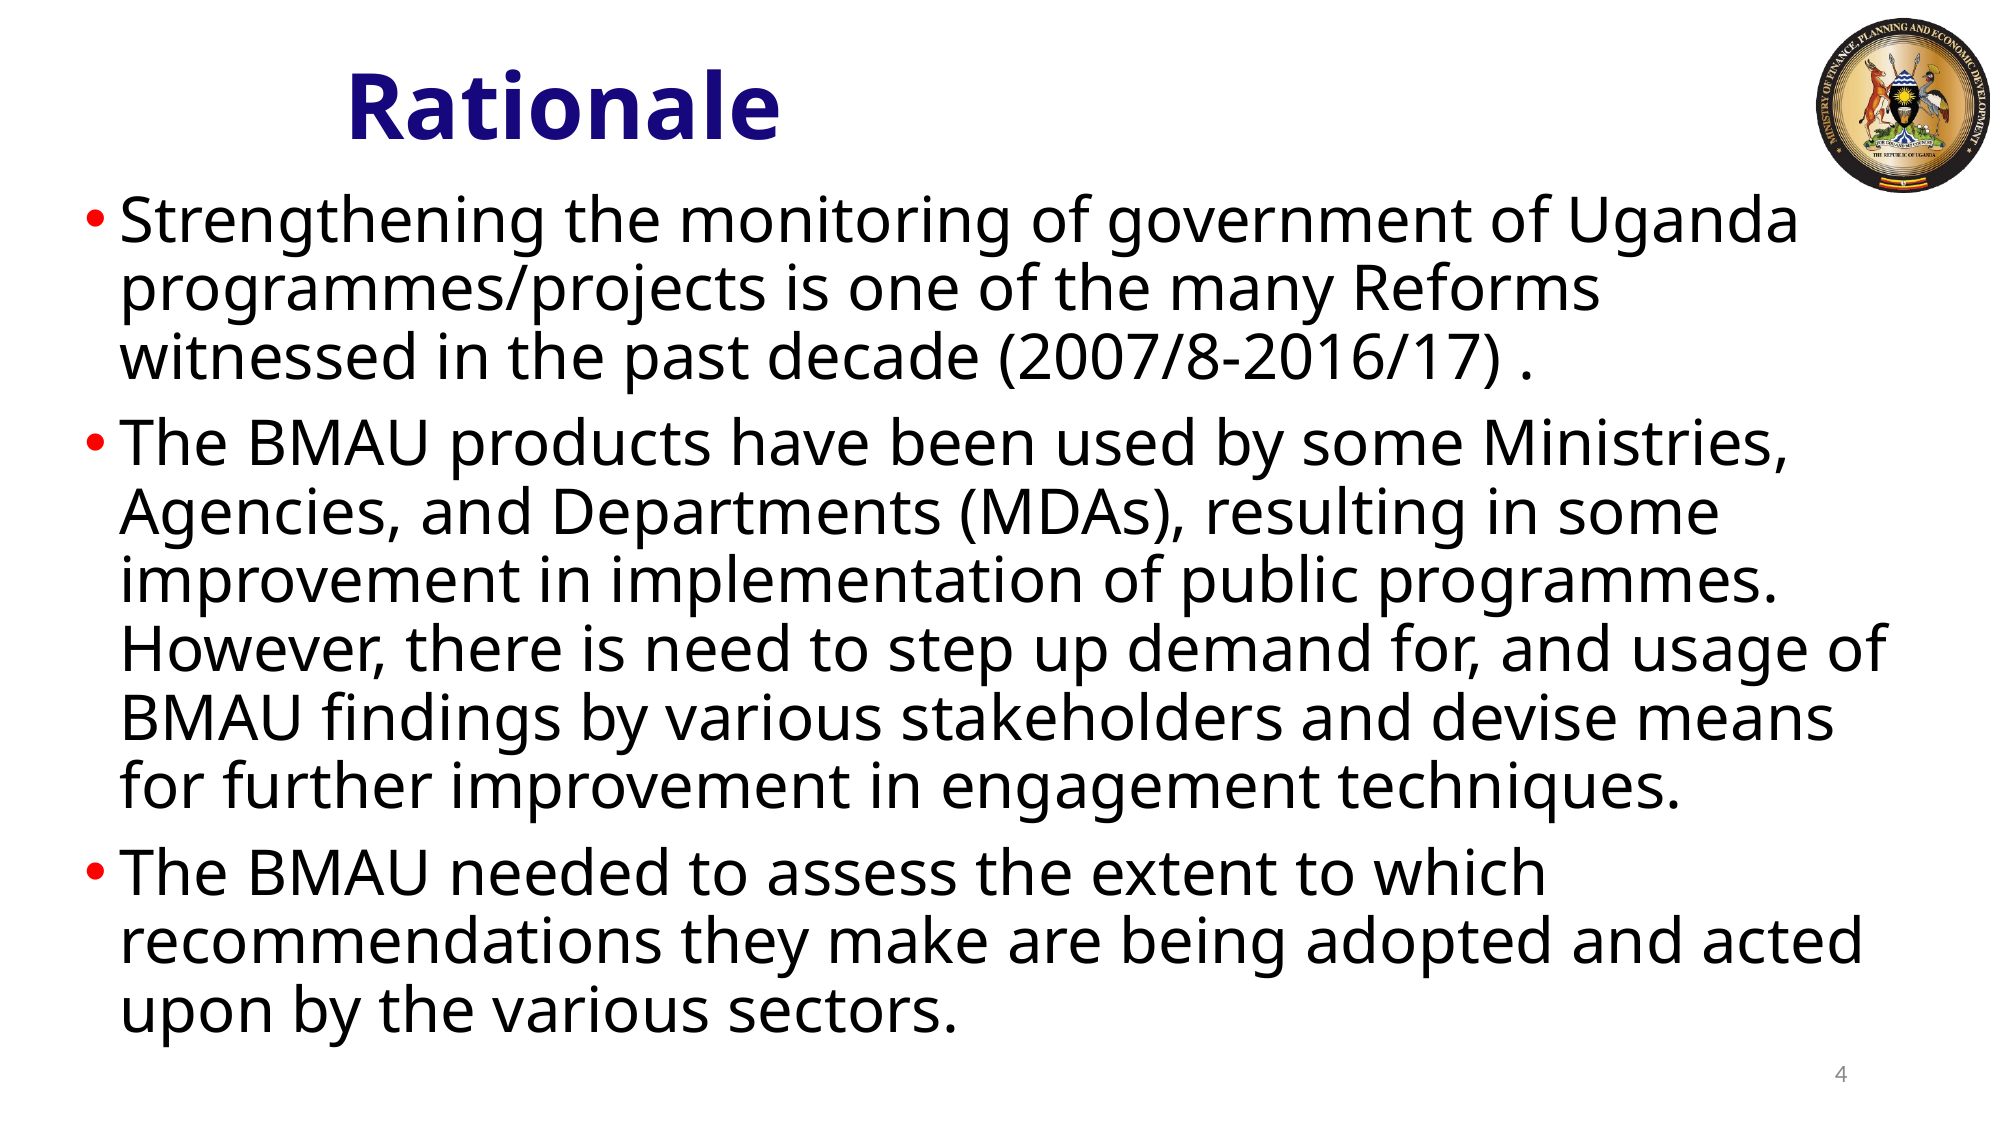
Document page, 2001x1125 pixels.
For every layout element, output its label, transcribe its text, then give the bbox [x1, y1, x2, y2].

title Rationale [329, 25, 1535, 195]
picture [1815, 17, 1990, 193]
list Strengthening the monitoring of government of Uganda programmes/projects is one of the many Reforms witnessed in the past decade (2007/8-2016/17) . The BMAU products have been used by some Ministries, Agencies, and Departments (MDAs), resulting in some improvement in implementation of public programmes. However, there is need to step up demand for, and usage of BMAU findings by various stakeholders and devise means for further improvement in engagement techniques. The BMAU needed to assess the extent to which recommendations they make are being adopted and acted upon by the various sectors. [69, 179, 1906, 1076]
slide_number 4 [1412, 1042, 1863, 1103]
